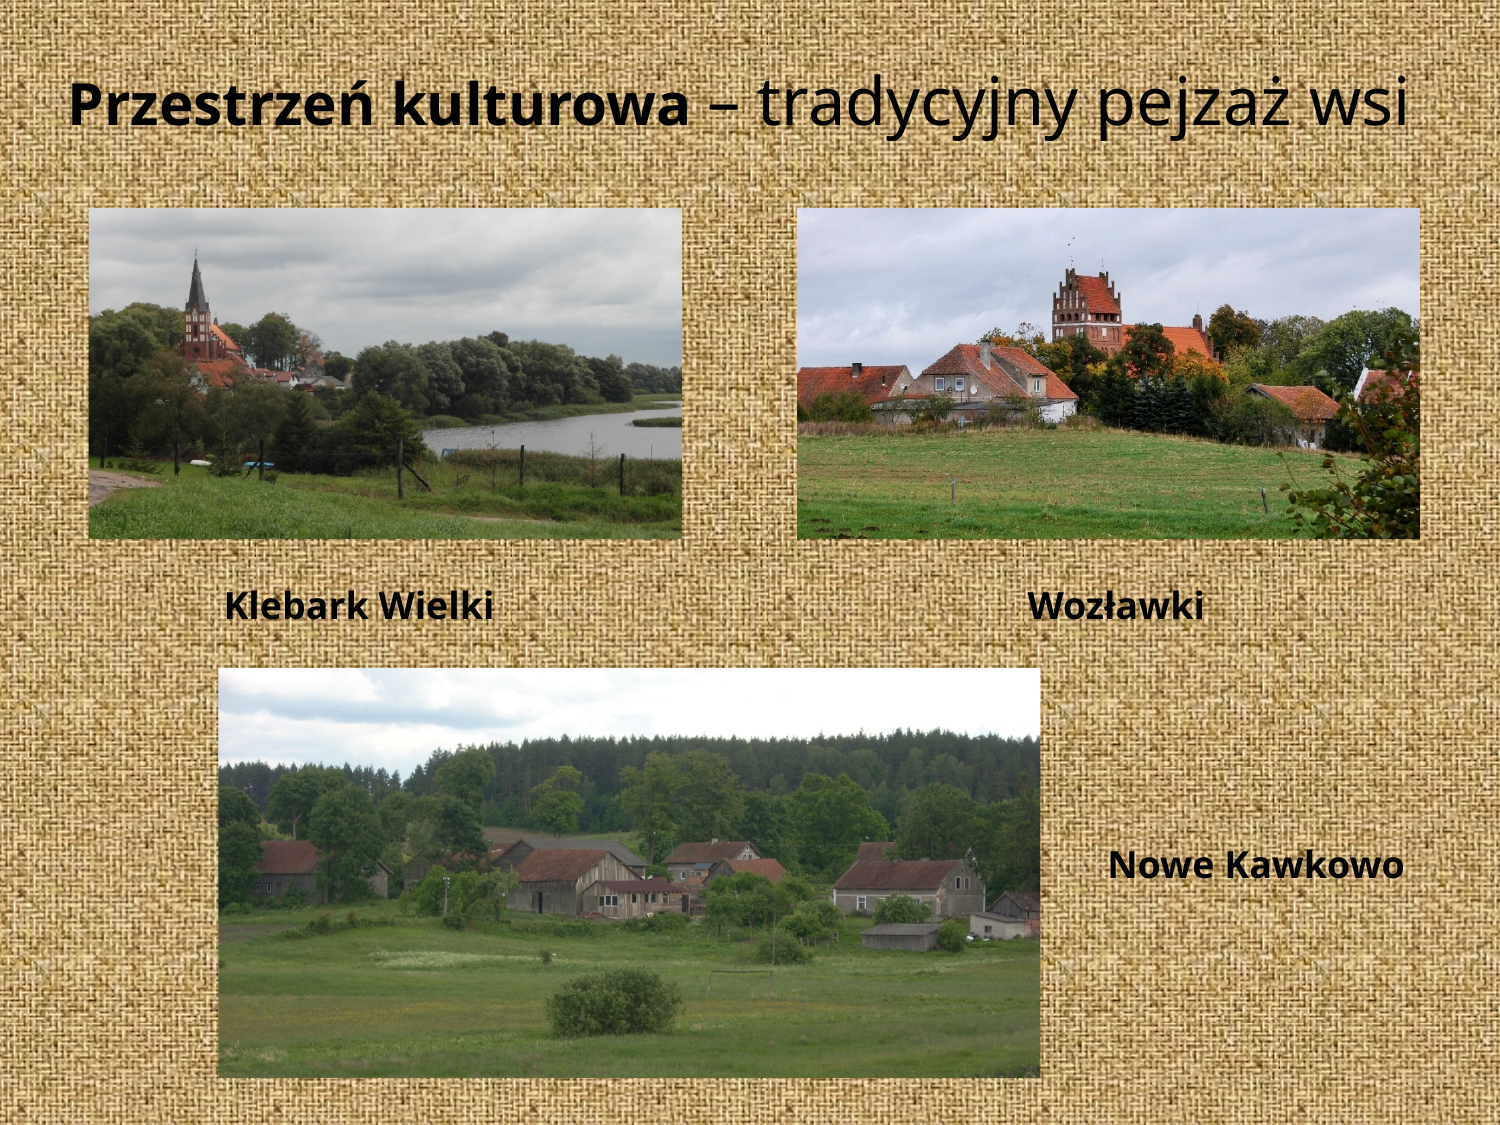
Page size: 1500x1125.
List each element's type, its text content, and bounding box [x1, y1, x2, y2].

text_box Wozławki [1012, 574, 1220, 634]
picture [0, 0, 1500, 1125]
title Przestrzeń kulturowa – tradycyjny pejzaż wsi [41, 37, 1438, 161]
text_box Klebark Wielki [208, 574, 510, 634]
text_box Nowe Kawkowo [1092, 834, 1436, 894]
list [88, 207, 683, 540]
